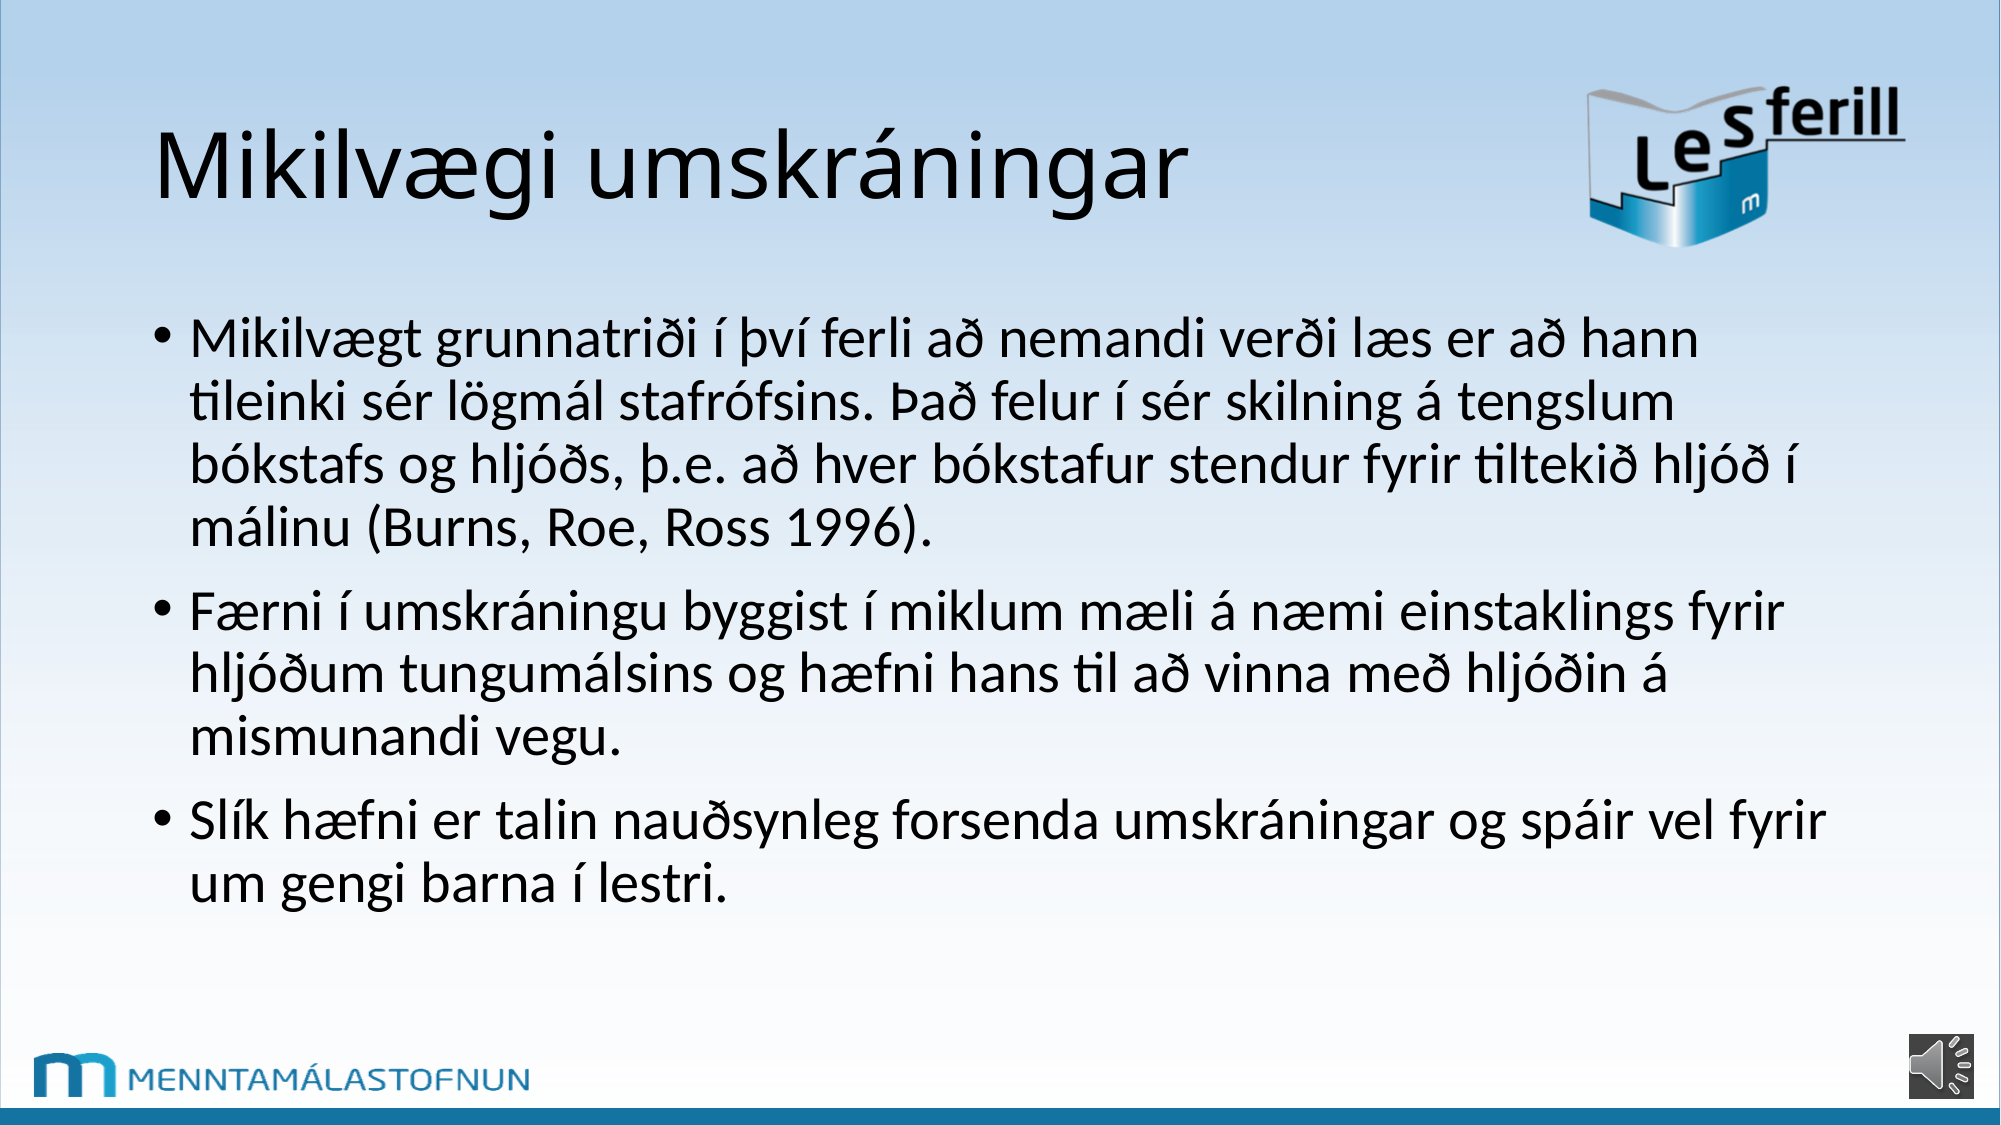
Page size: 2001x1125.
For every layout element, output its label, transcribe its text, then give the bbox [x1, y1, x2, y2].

title Mikilvægi umskráningar [137, 59, 1863, 278]
picture [0, 0, 2001, 1125]
list Mikilvægt grunnatriði í því ferli að nemandi verði læs er að hann tileinki sér lögmál stafrófsins. Það felur í sér skilning á tengslum bókstafs og hljóðs, þ.e. að hver bókstafur stendur fyrir tiltekið hljóð í málinu (Burns, Roe, Ross 1996). Færni í umskráningu byggist í miklum mæli á næmi einstaklings fyrir hljóðum tungumálsins og hæfni hans til að vinna með hljóðin á mismunandi vegu. Slík hæfni er talin nauðsynleg forsenda umskráningar og spáir vel fyrir um gengi barna í lestri. [137, 299, 1863, 1014]
